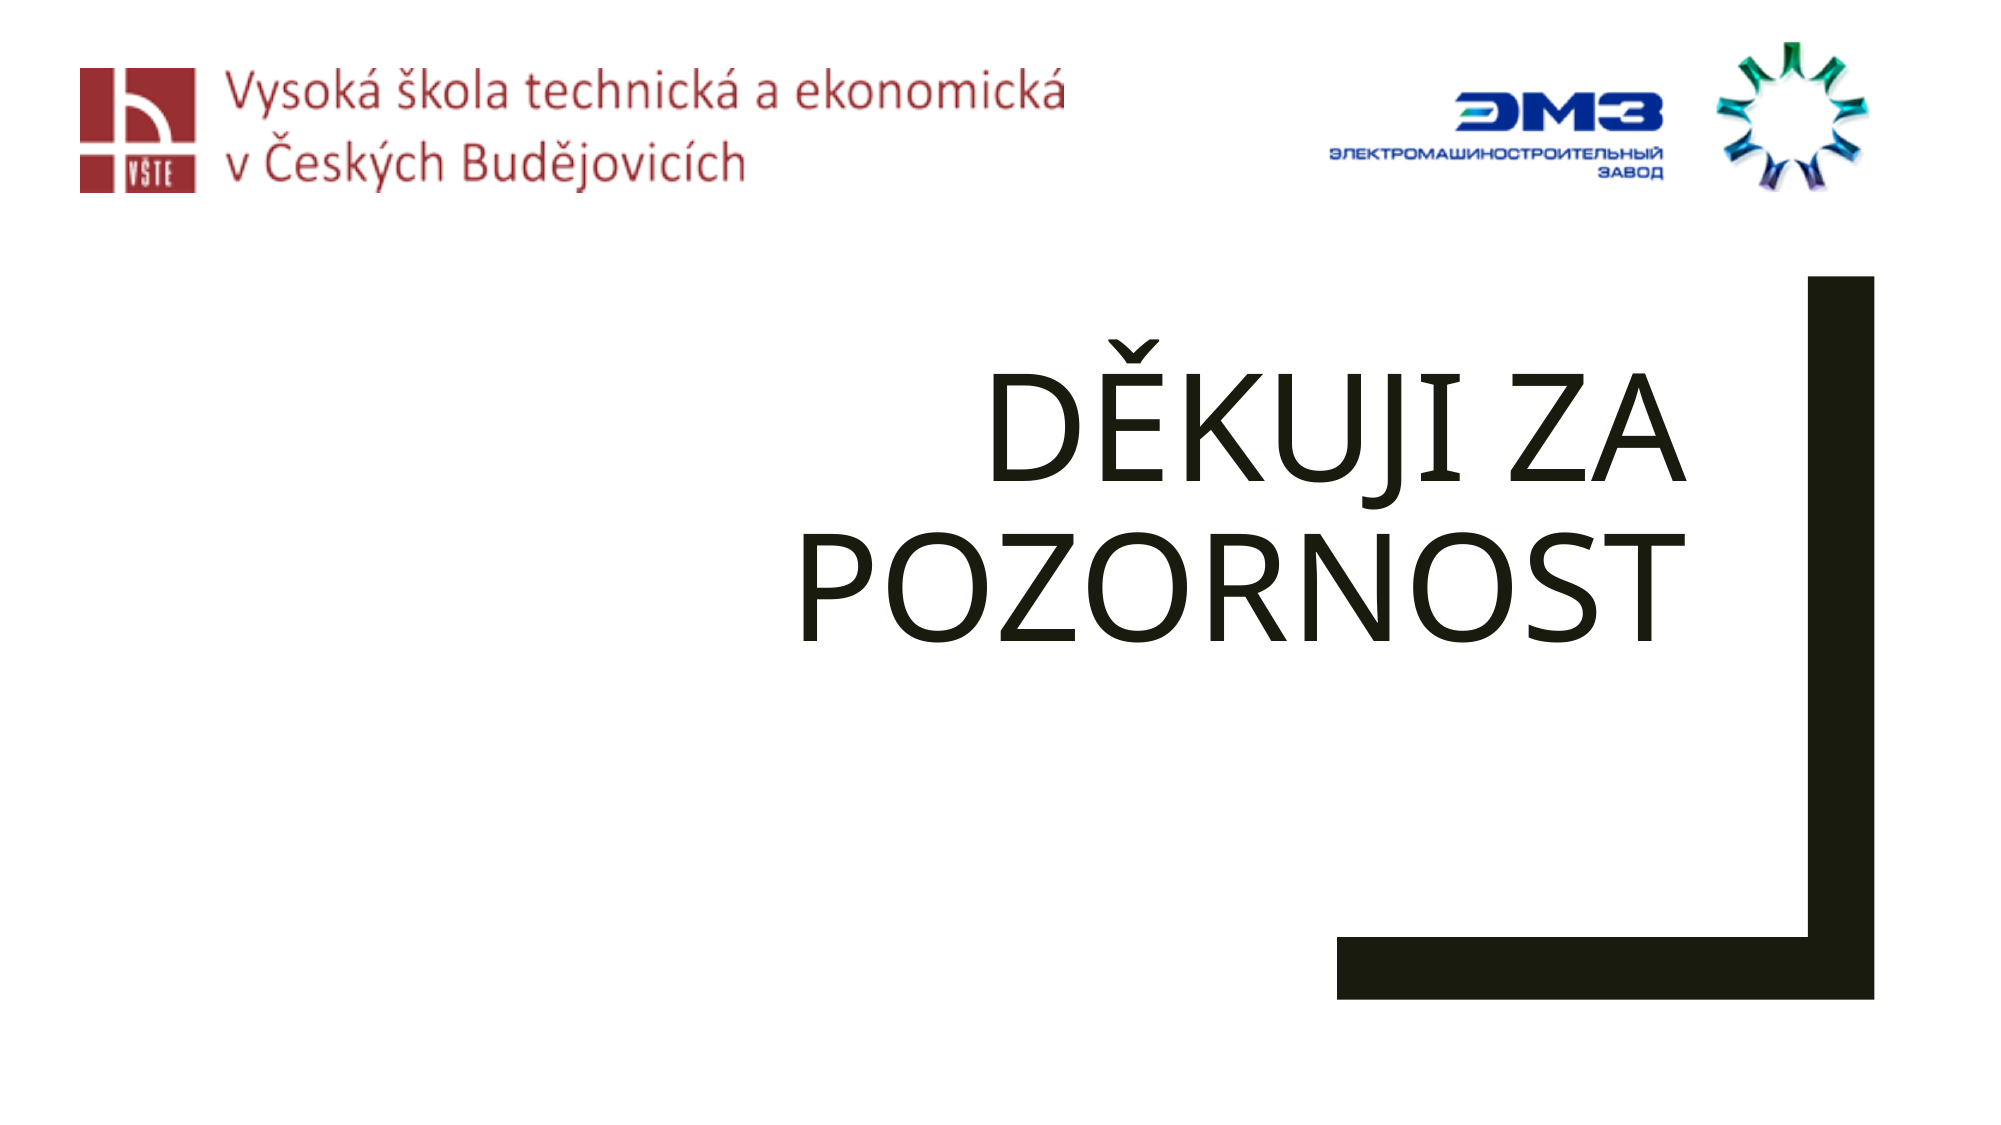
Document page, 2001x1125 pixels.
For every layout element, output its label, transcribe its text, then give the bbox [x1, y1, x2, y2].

picture [80, 68, 1064, 193]
picture [1301, 11, 1893, 250]
title Děkuji za pozornost [125, 213, 1703, 682]
